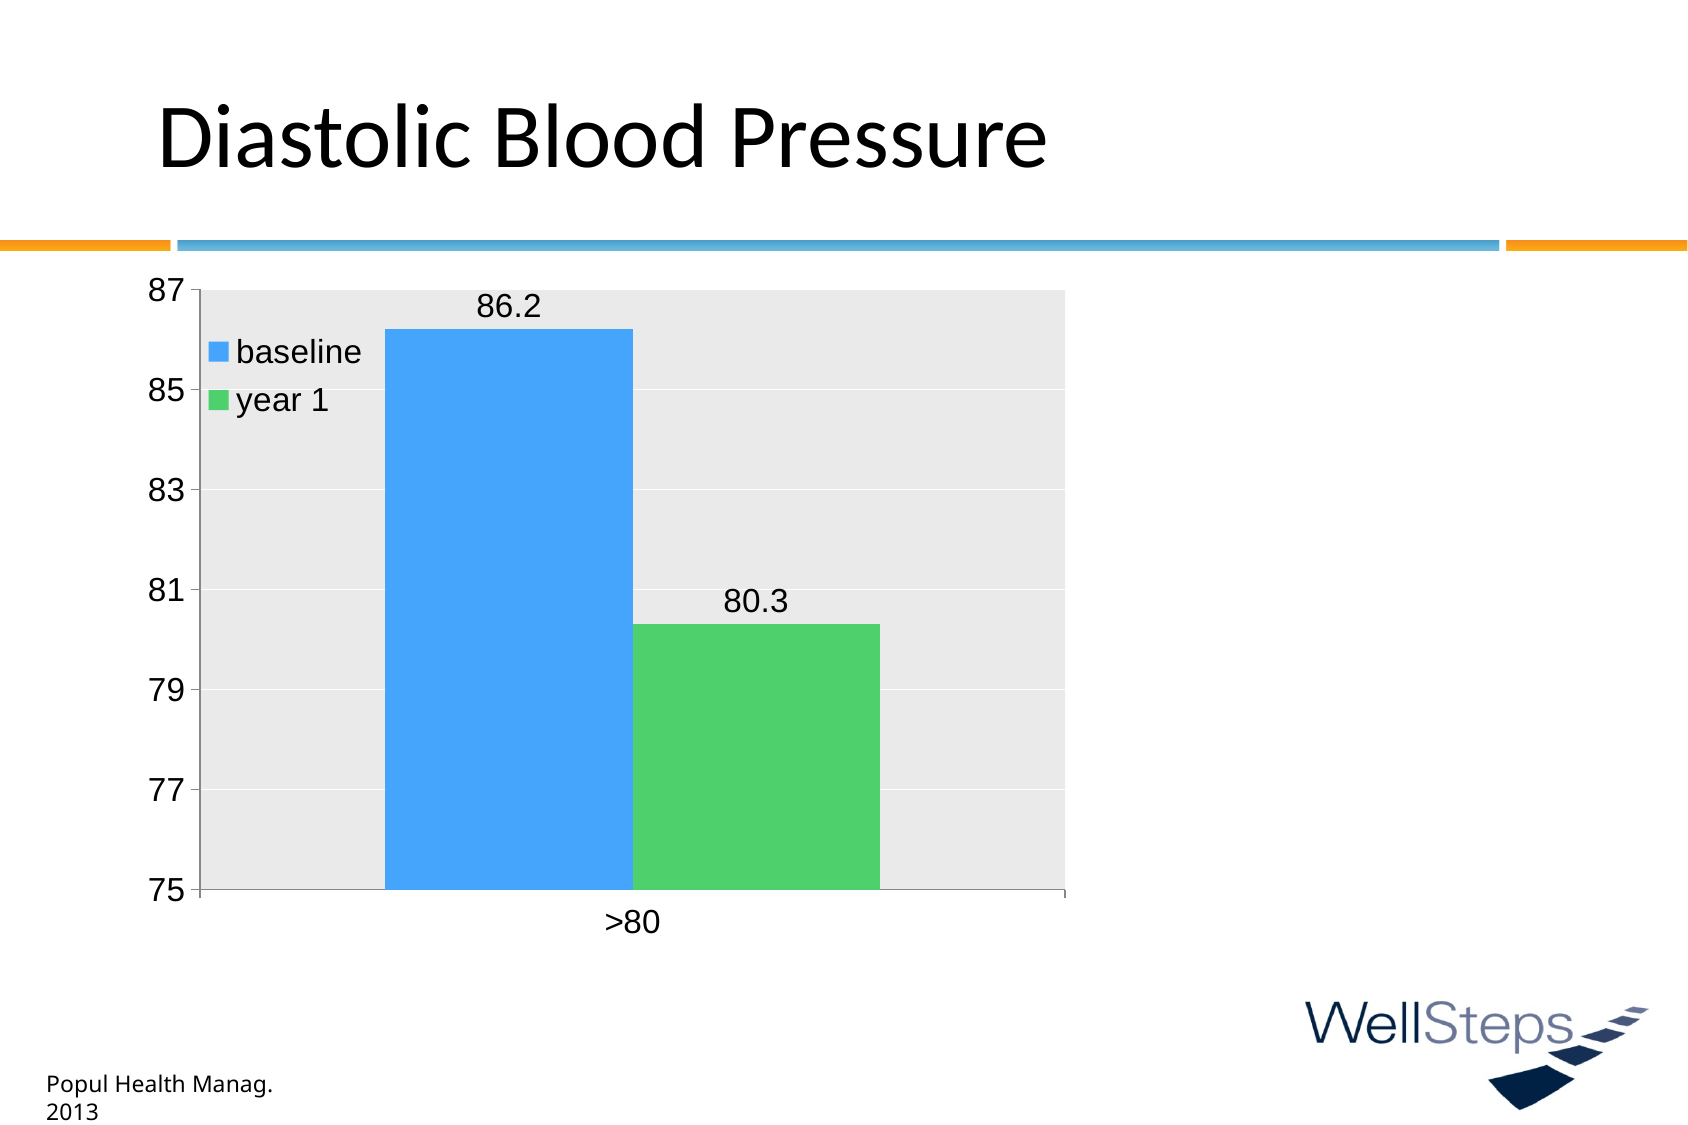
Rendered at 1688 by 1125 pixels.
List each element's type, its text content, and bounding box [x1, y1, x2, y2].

chart [95, 264, 1504, 979]
title Diastolic Blood Pressure [95, 22, 1113, 240]
text_box Popul Health Manag. 2013 [31, 1062, 344, 1113]
picture [1293, 971, 1661, 1114]
picture [0, 240, 1688, 251]
